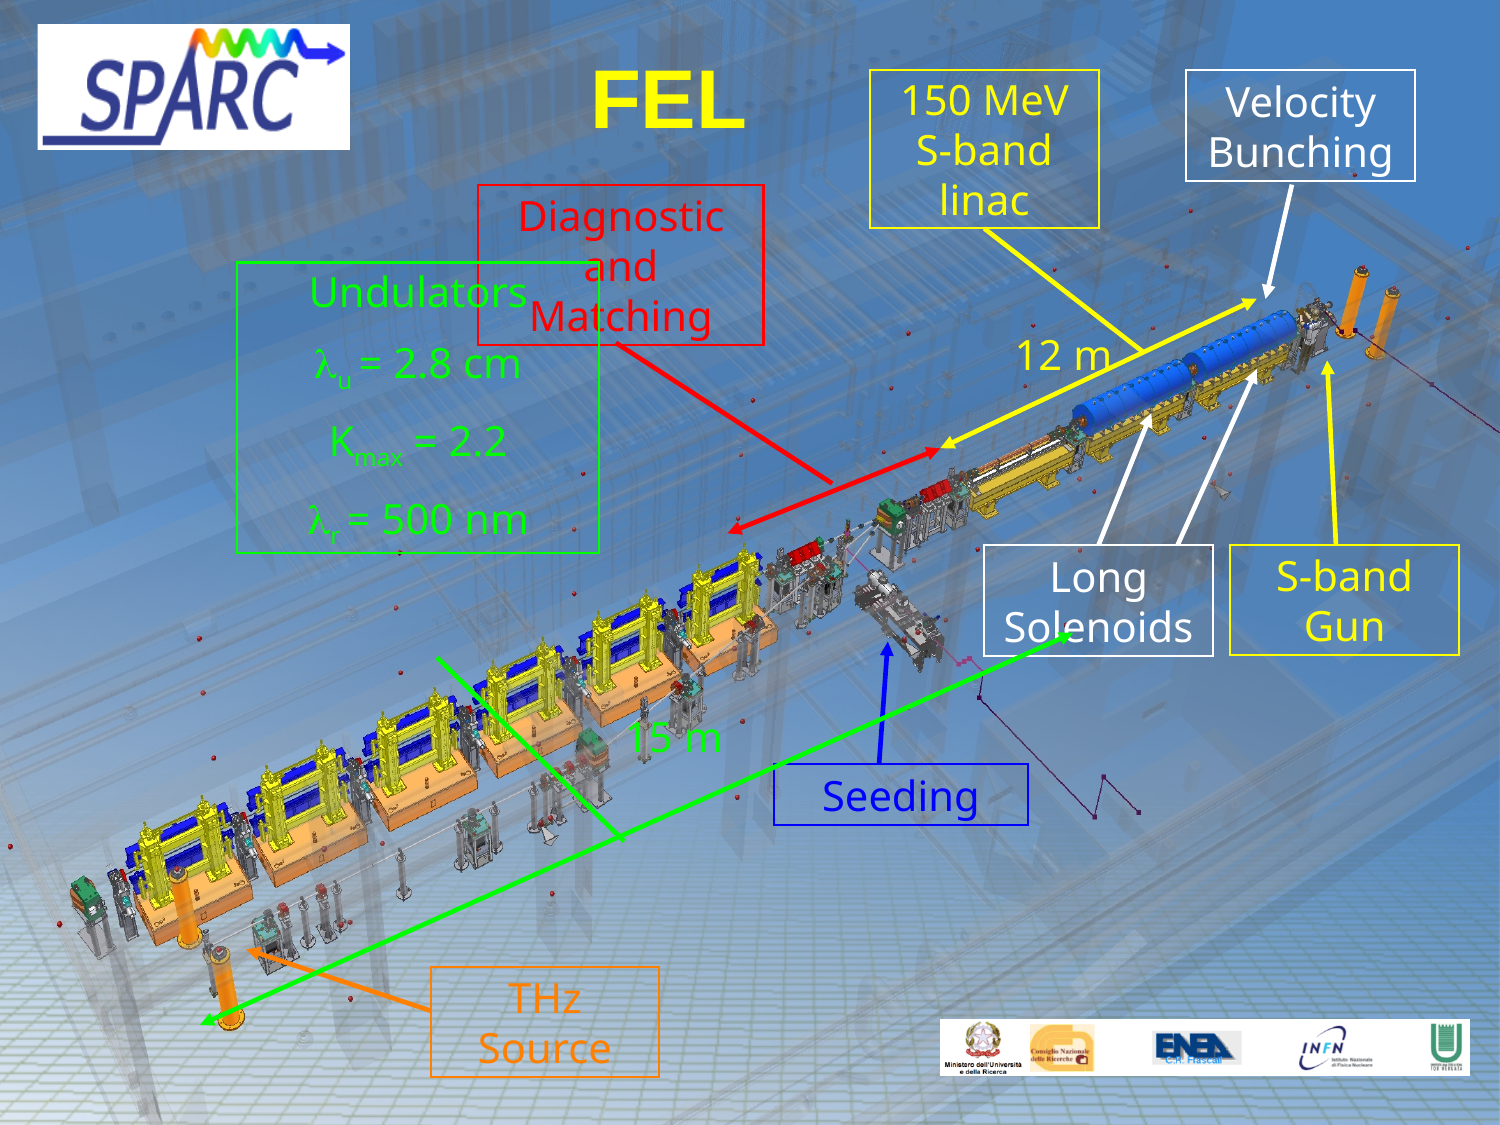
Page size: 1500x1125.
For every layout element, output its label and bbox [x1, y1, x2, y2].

text_box [940, 1019, 1470, 1077]
text_box [869, 70, 1257, 449]
text_box [199, 262, 1074, 1026]
text_box [245, 1035, 660, 1080]
picture [0, 0, 1500, 1125]
text_box [478, 184, 864, 260]
text_box [1259, 70, 1416, 300]
text_box [1261, 360, 1460, 658]
text_box [1078, 456, 1258, 658]
